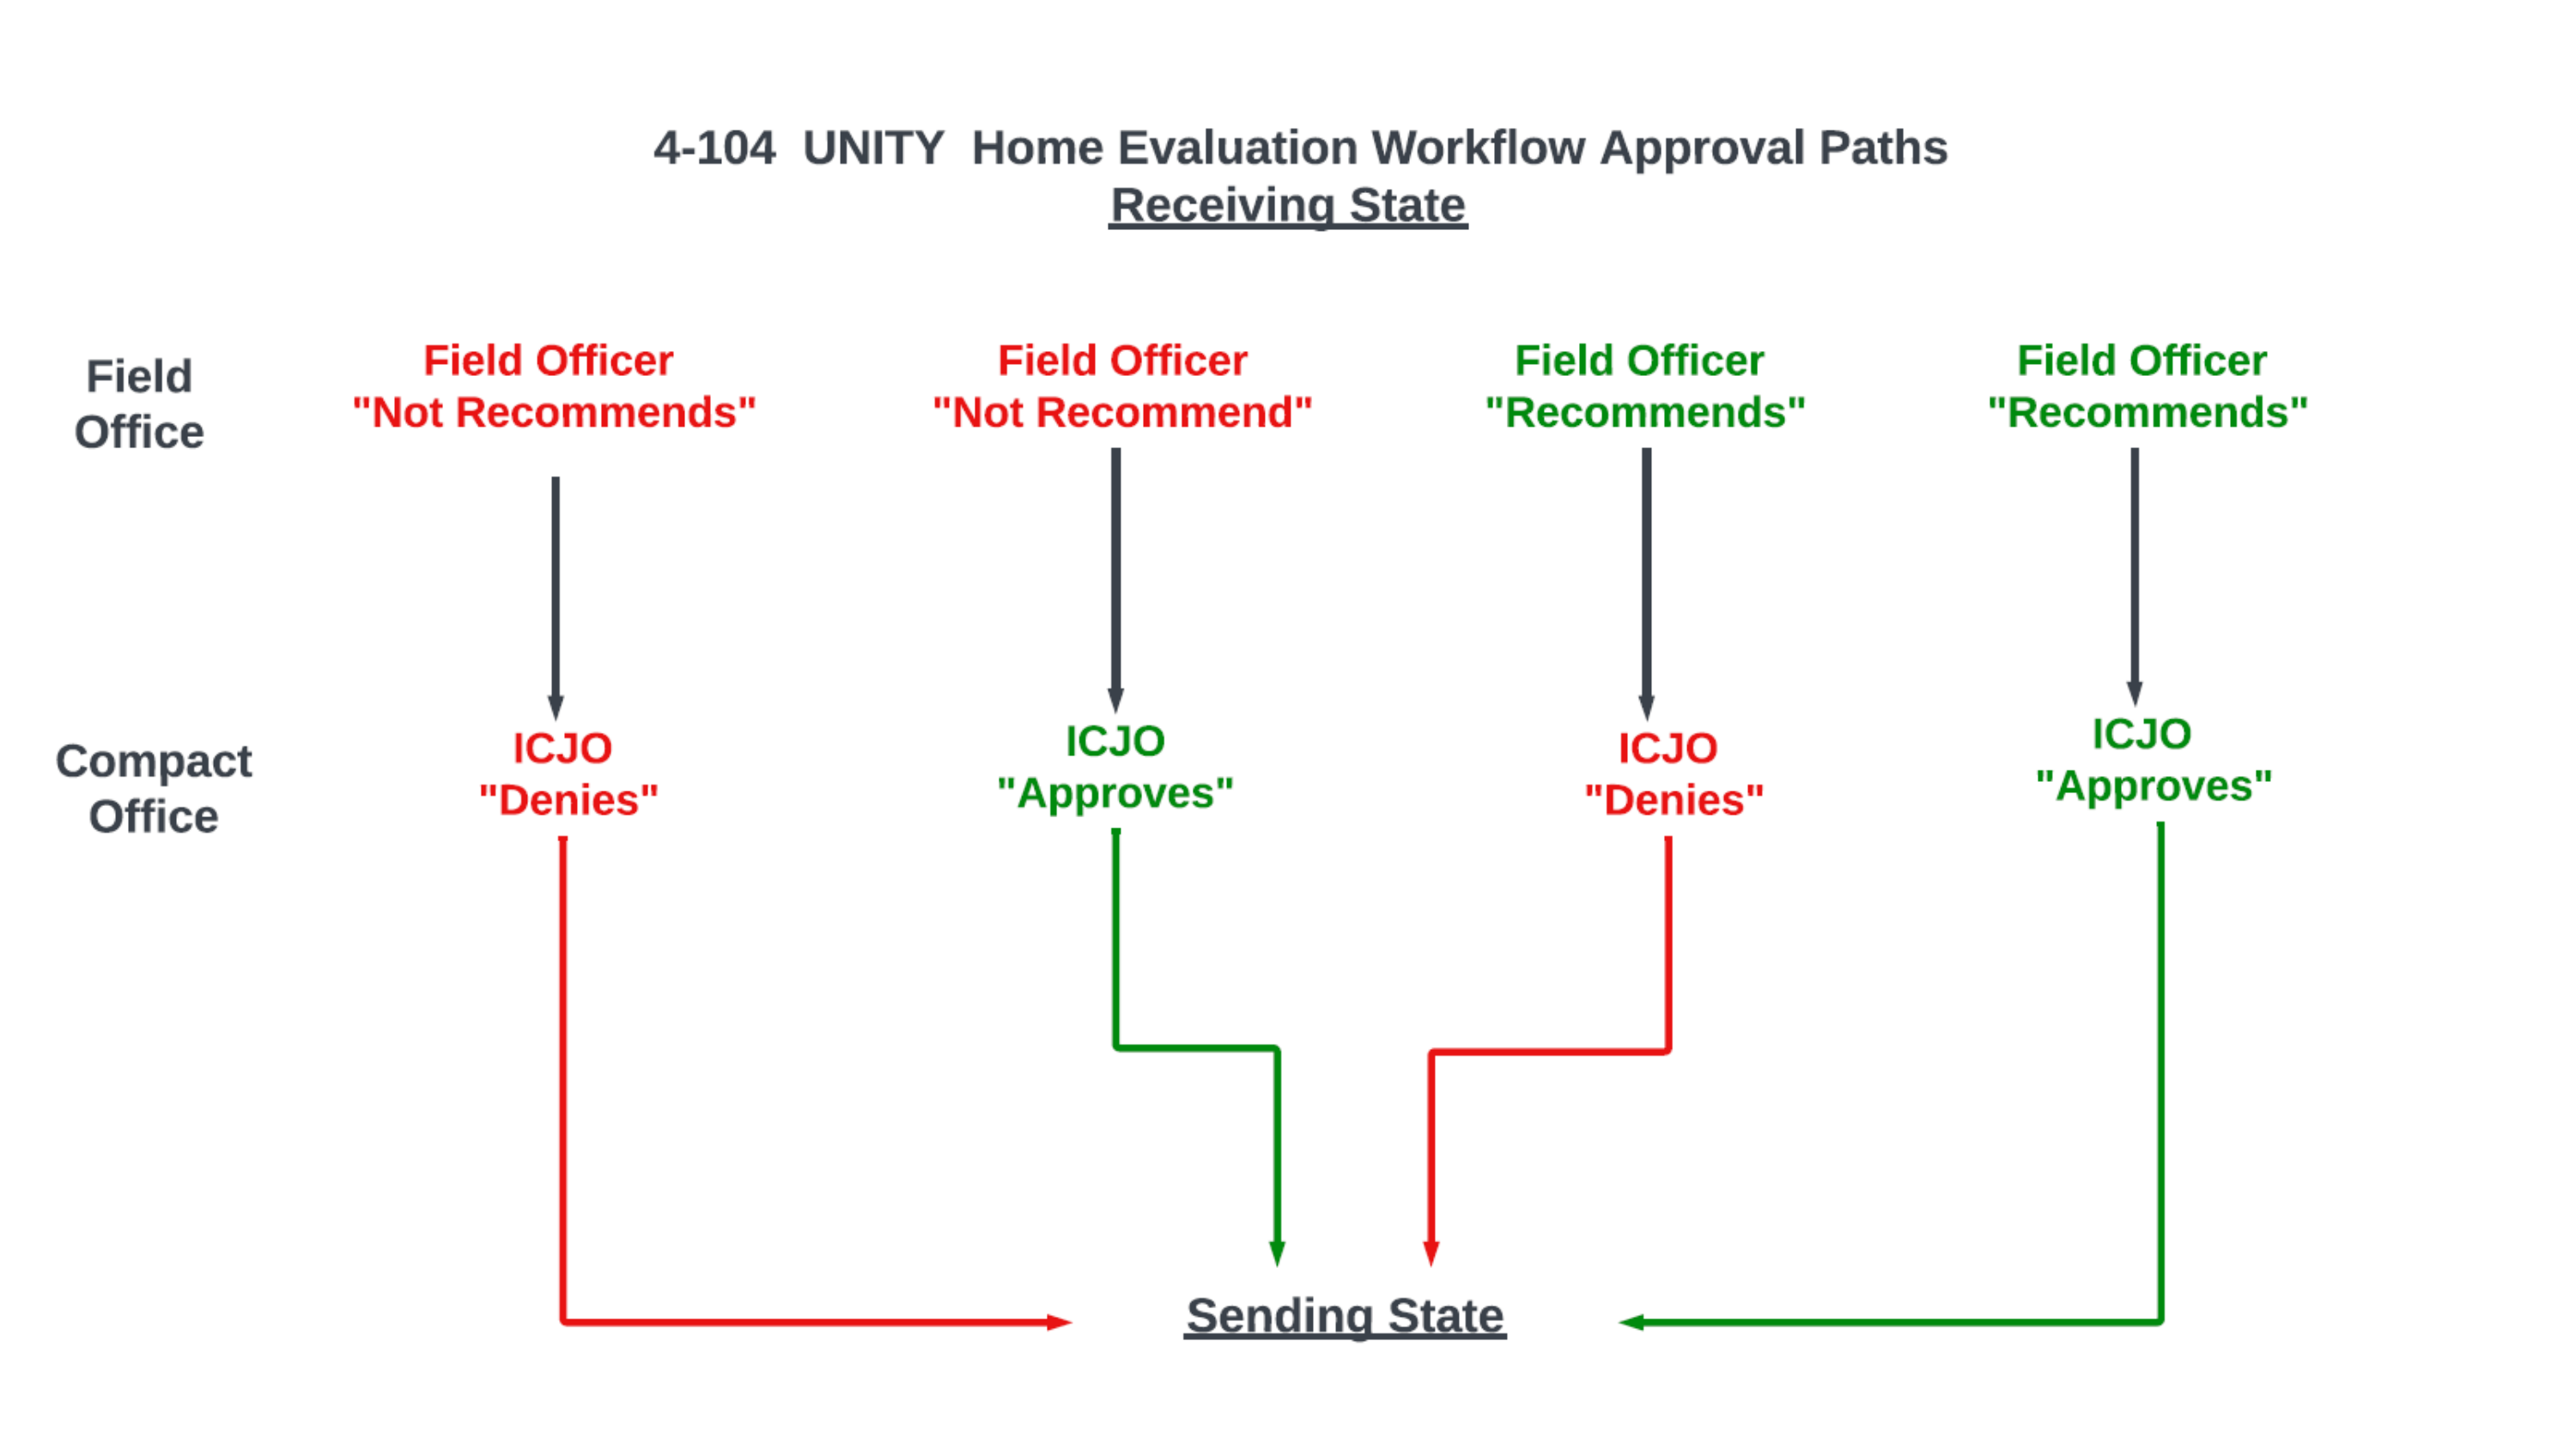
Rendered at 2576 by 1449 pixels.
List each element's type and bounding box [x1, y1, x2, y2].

picture [19, 82, 2557, 1366]
